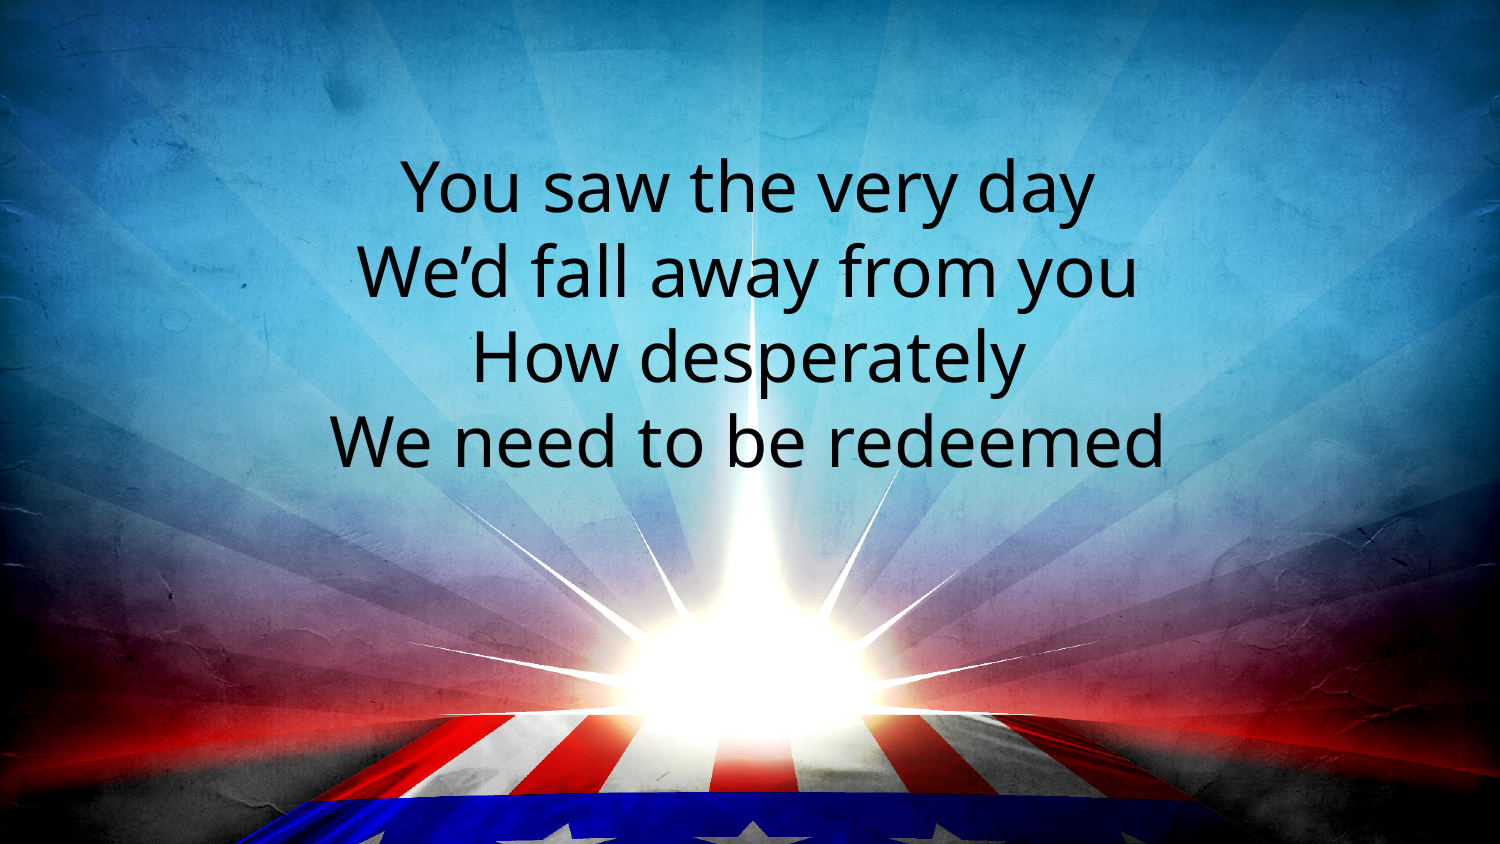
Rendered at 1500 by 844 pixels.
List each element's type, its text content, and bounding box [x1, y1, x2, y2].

text_box You saw the very day We’d fall away from you How desperately We need to be redeemed [52, 134, 1446, 525]
picture [1466, 391, 1476, 395]
picture [0, 0, 1500, 844]
